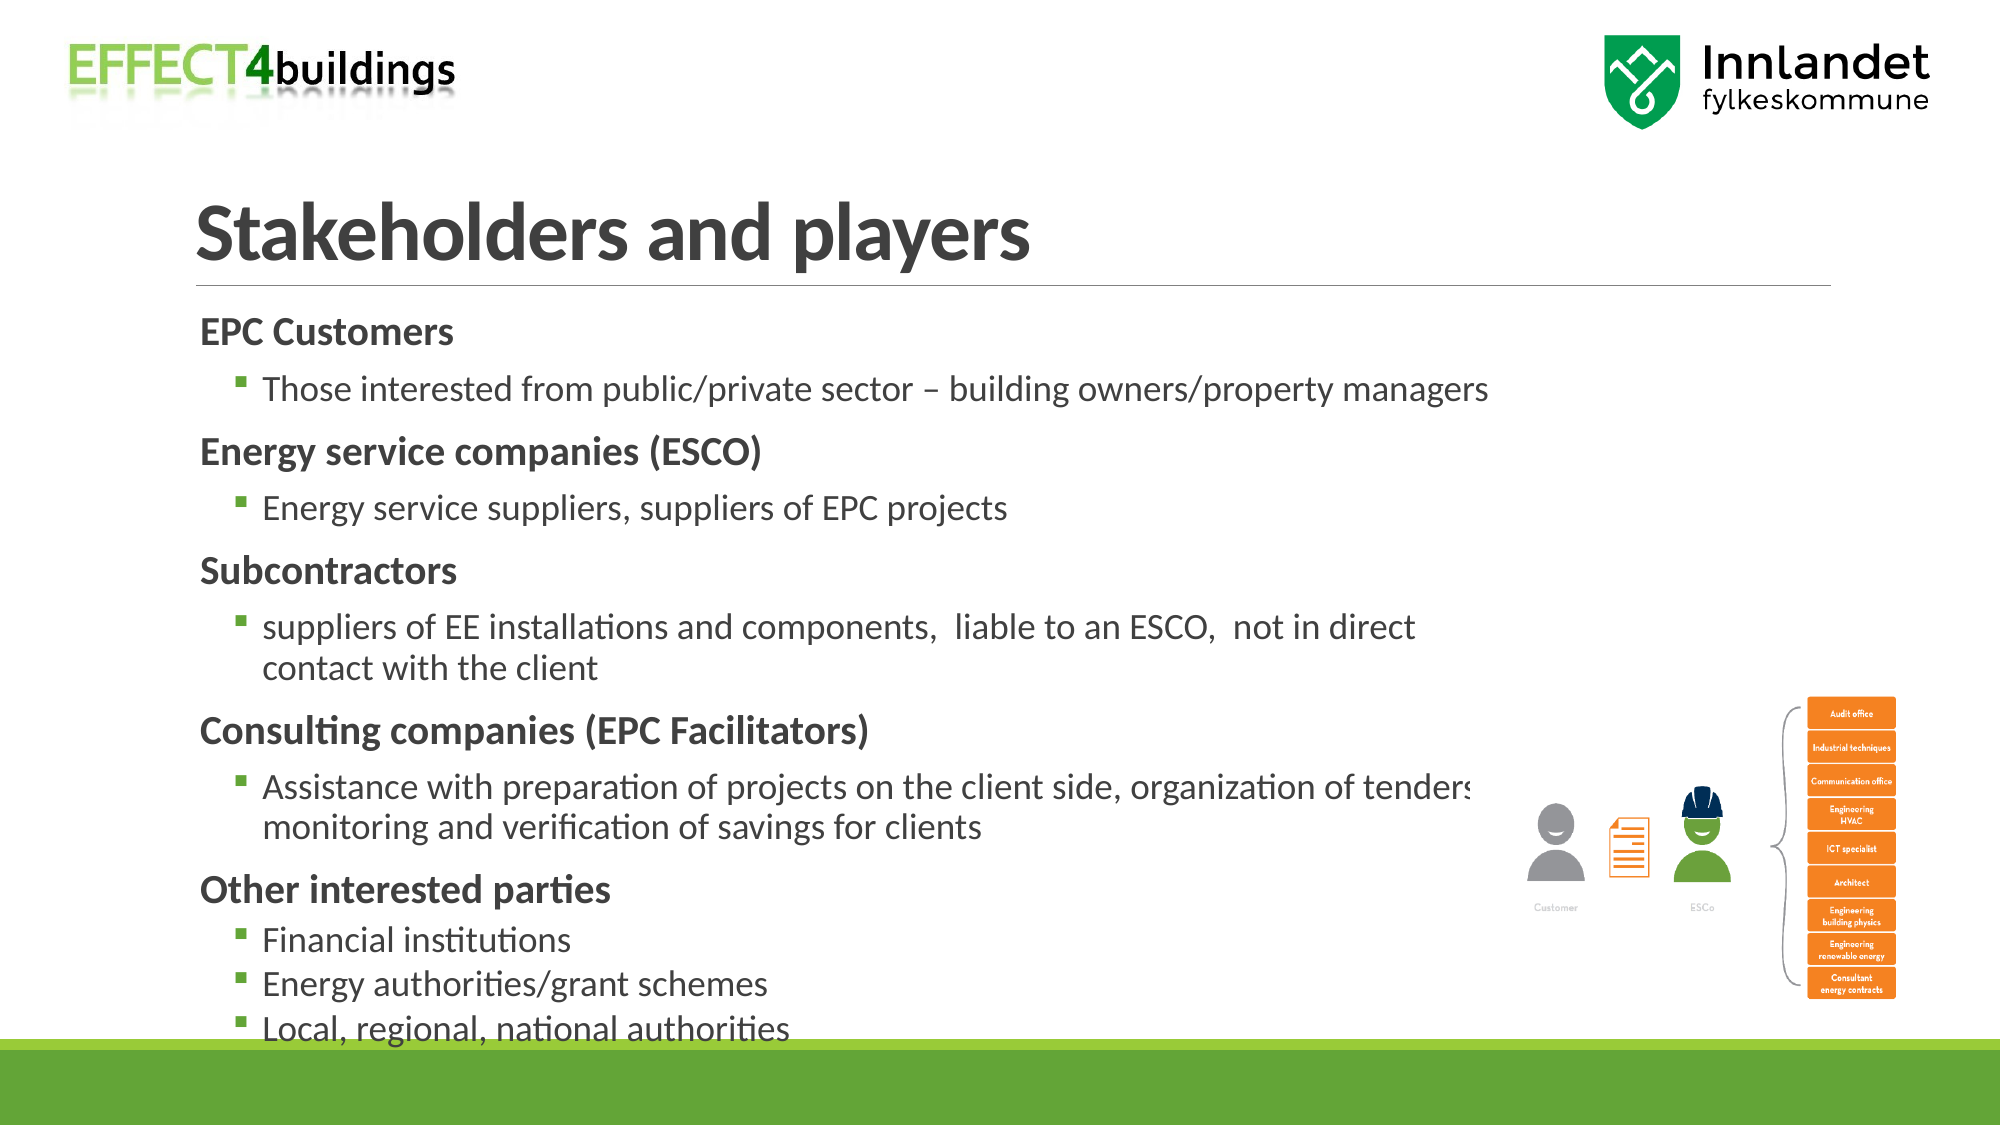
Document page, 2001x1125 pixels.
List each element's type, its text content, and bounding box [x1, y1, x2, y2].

list EPC Customers Those interested from public/private sector – building owners/property managers Energy service companies (ESCO) Energy service suppliers, suppliers of EPC projects Subcontractors suppliers of EE installations and components, liable to an ESCO, not in direct contact with the client Consulting companies (EPC Facilitators) Assistance with preparation of projects on the client side, organization of tenders, monitoring and verification of savings for clients Other interested parties Financial institutions Energy authorities/grant schemes Local, regional, national authorities [200, 302, 1504, 1078]
picture [0, 23, 525, 133]
title Stakeholders and players [180, 47, 1830, 285]
picture [1604, 34, 1931, 131]
picture [1469, 671, 1936, 1012]
